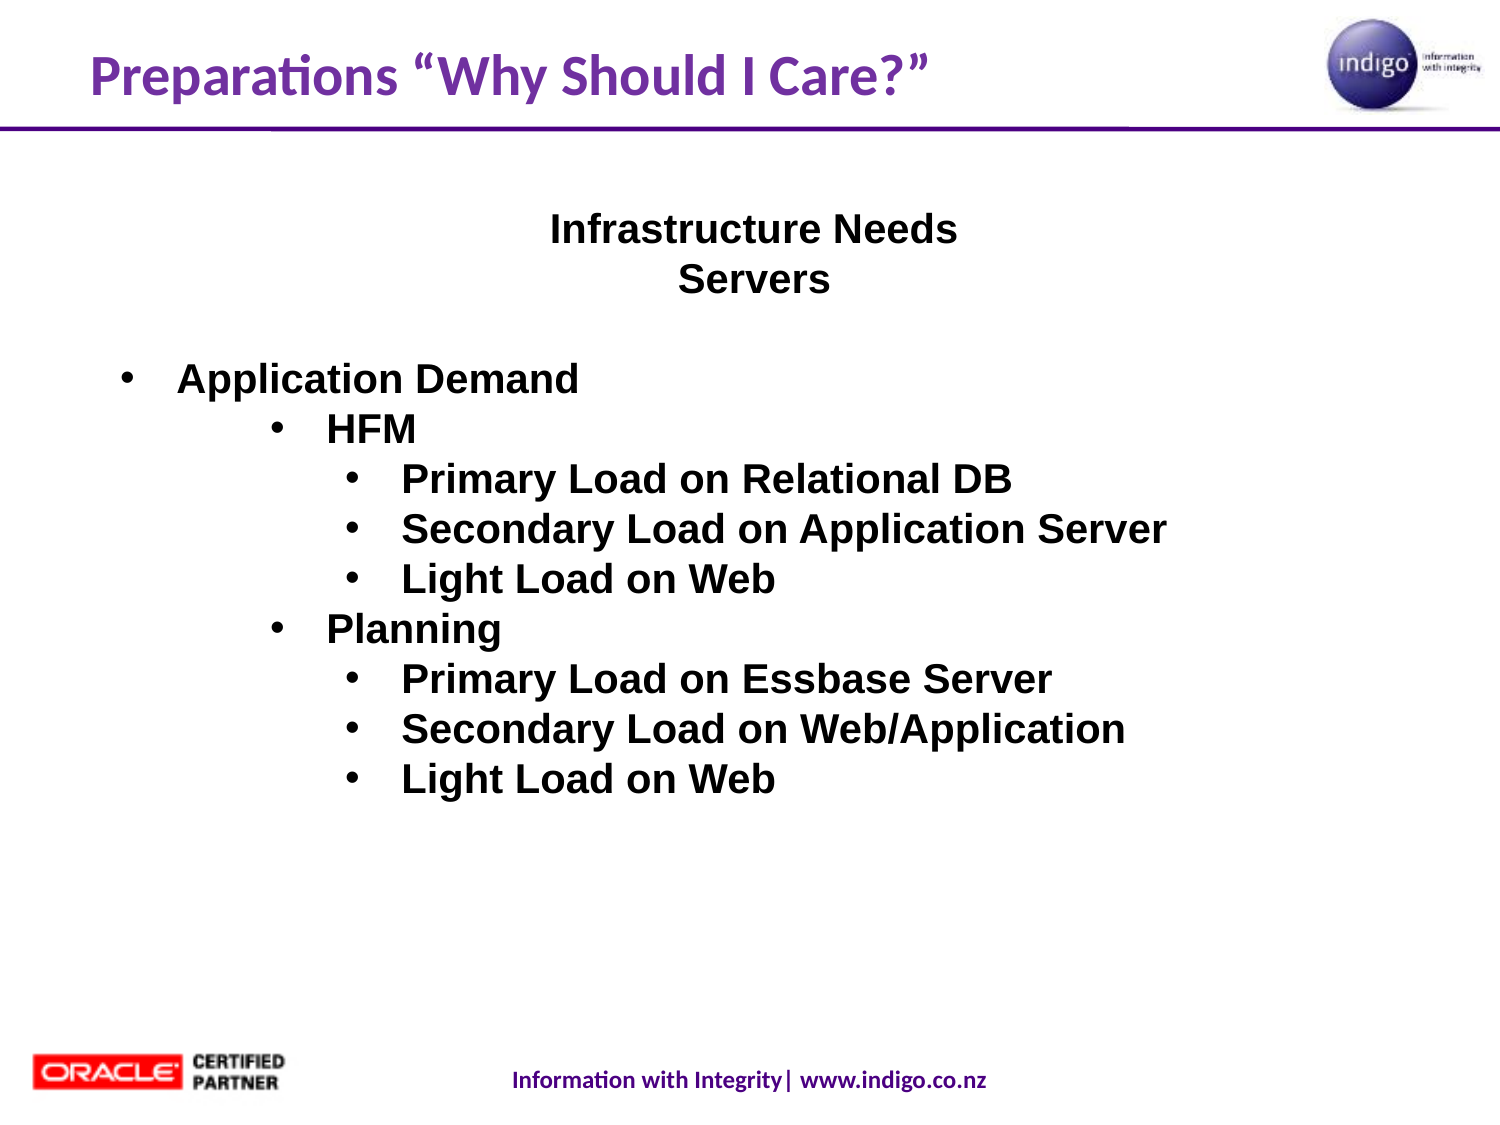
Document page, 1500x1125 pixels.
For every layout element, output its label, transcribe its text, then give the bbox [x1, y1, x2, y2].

picture [0, 1021, 319, 1125]
picture [1324, 16, 1485, 115]
text_box Infrastructure Needs Servers Application Demand HFM Primary Load on Relational DB Secondary Load on Application Server Light Load on Web Planning Primary Load on Essbase Server Secondary Load on Web/Application Light Load on Web [105, 194, 1404, 810]
title Preparations “Why Should I Care?” [75, 29, 1293, 116]
